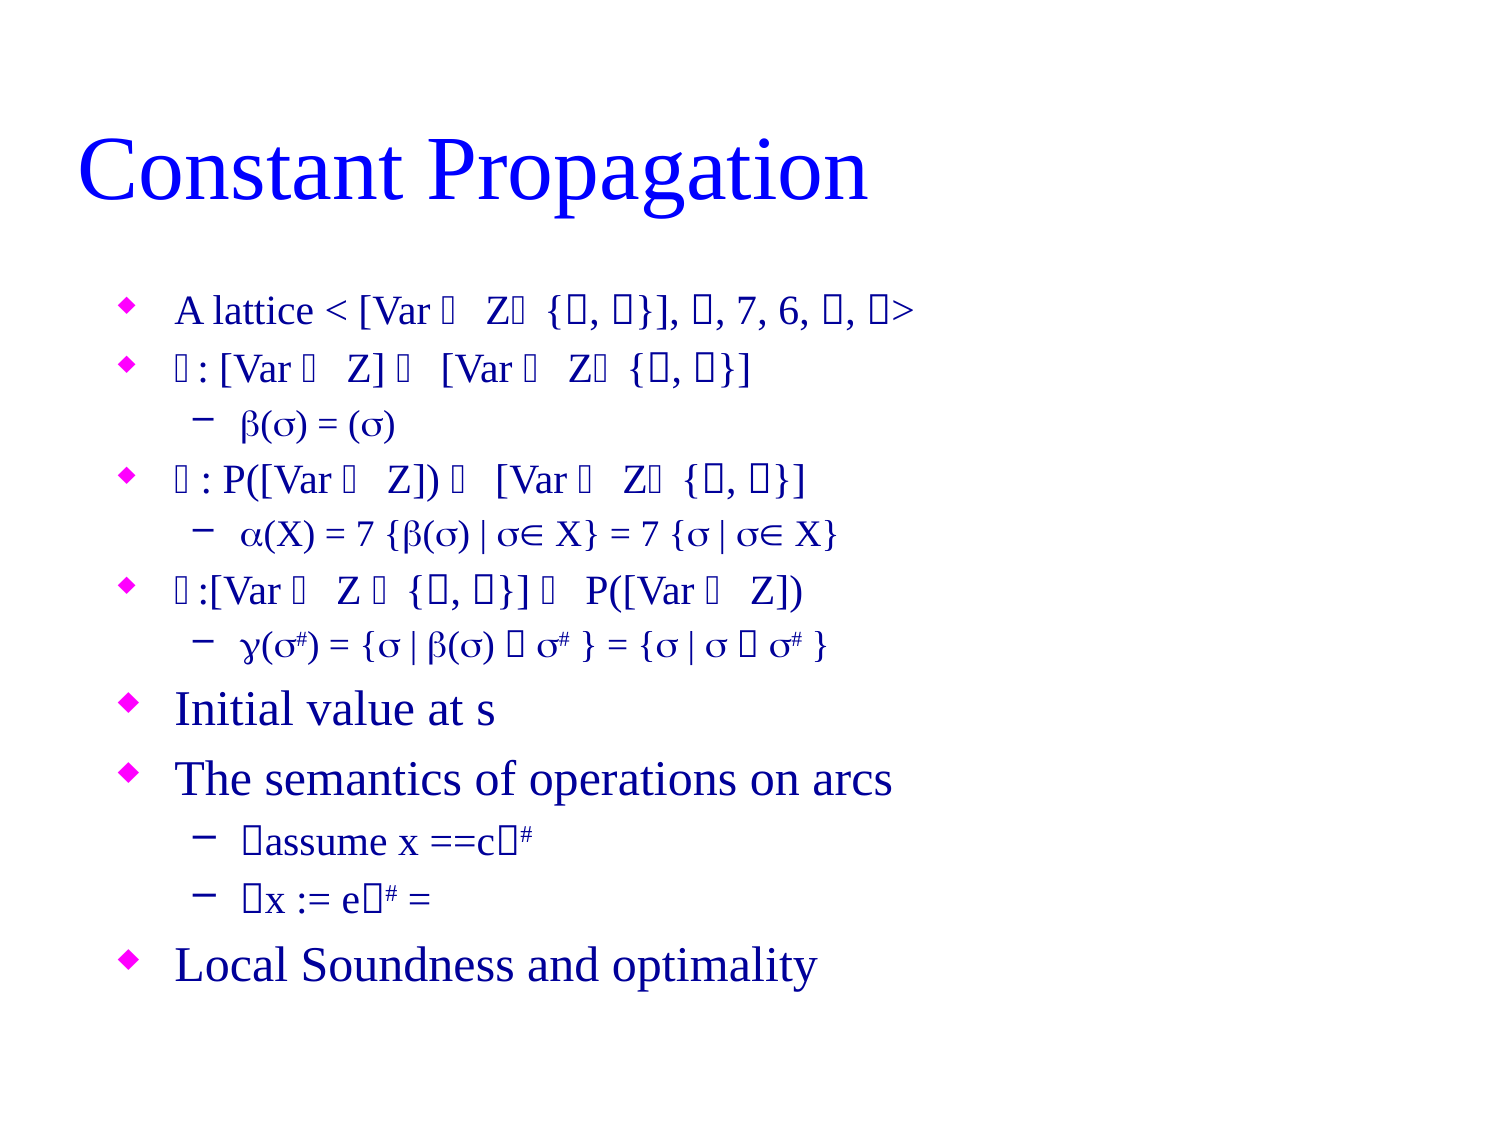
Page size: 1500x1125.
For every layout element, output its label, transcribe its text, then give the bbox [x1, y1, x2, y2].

list A lattice < [Var  Z{, }], , , , , > : [Var  Z]  [Var  Z{, }] () = () : P([Var  Z])  [Var  Z{, }] (X) =  {() |  X} =  { |  X} :[Var  Z {, }]  P([Var  Z]) (#) = { | ()  # } = { |   # } Initial value at s The semantics of operations on arcs assume x ==c# x := e# = Local Soundness and optimality [102, 274, 1371, 1081]
title Constant Propagation [62, 43, 1338, 226]
